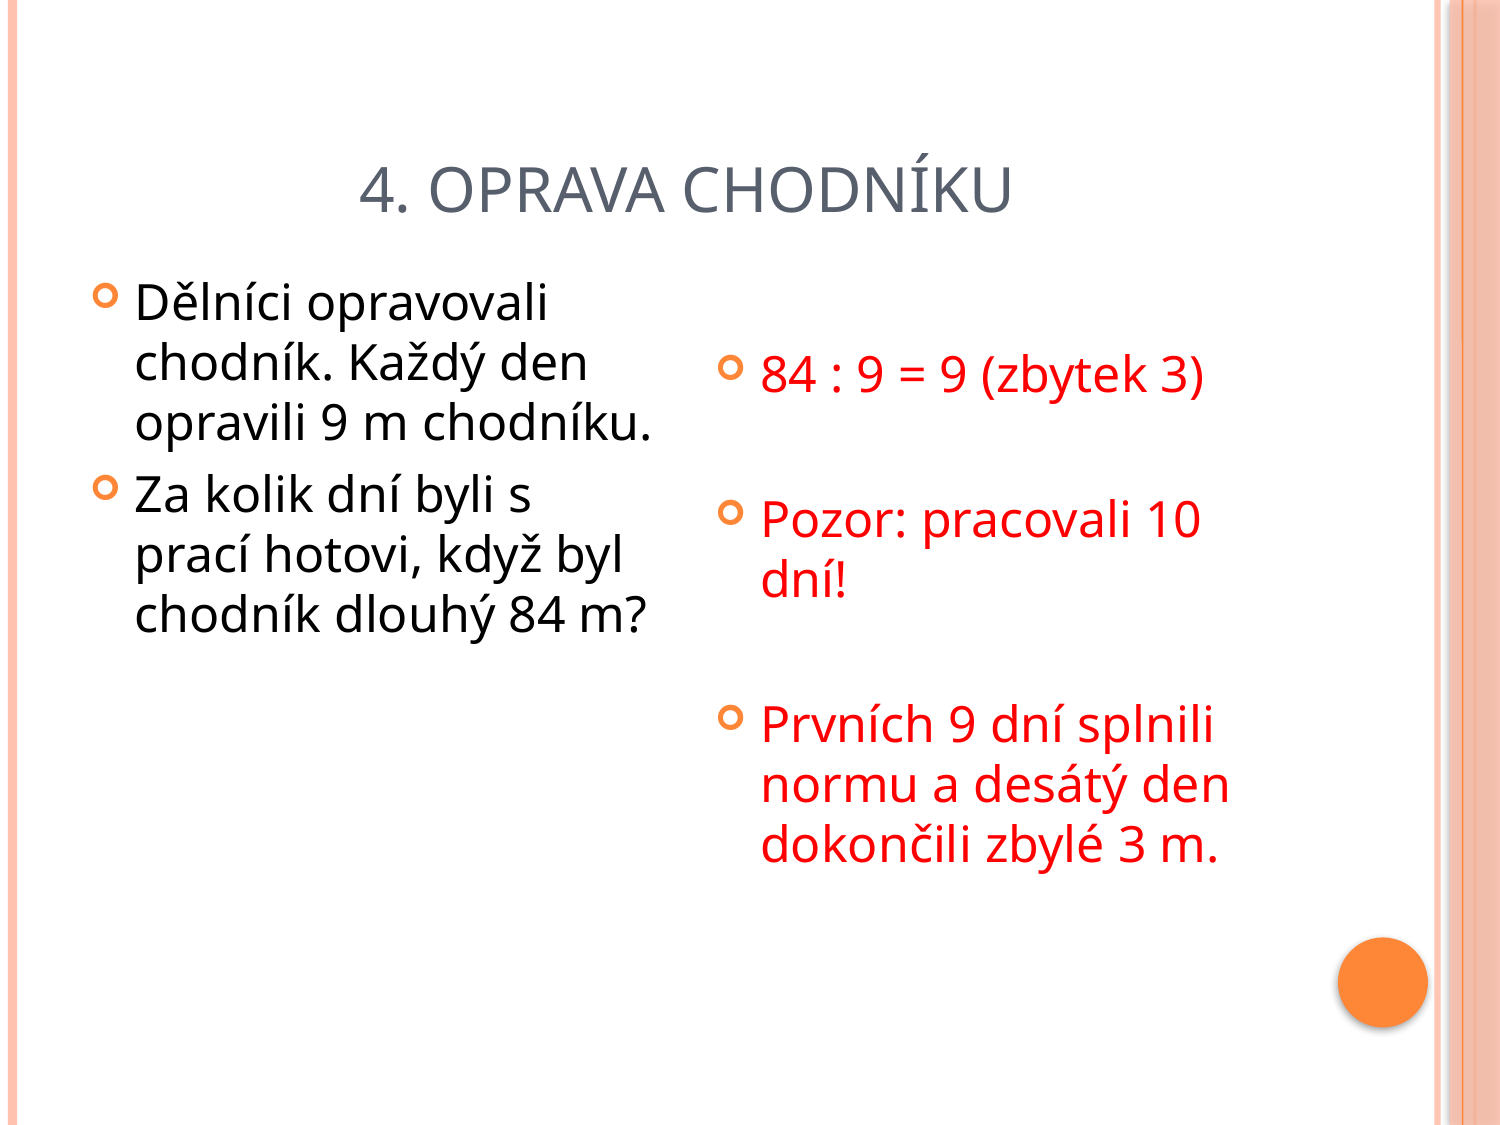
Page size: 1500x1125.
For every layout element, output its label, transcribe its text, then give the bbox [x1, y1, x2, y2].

list 84 : 9 = 9 (zbytek 3) Pozor: pracovali 10 dní! Prvních 9 dní splnili normu a desátý den dokončili zbylé 3 m. [700, 262, 1301, 1013]
list Dělníci opravovali chodník. Každý den opravili 9 m chodníku. Za kolik dní byli s prací hotovi, když byl chodník dlouhý 84 m? [75, 262, 675, 1013]
title 4. Oprava chodníku [75, 45, 1300, 233]
